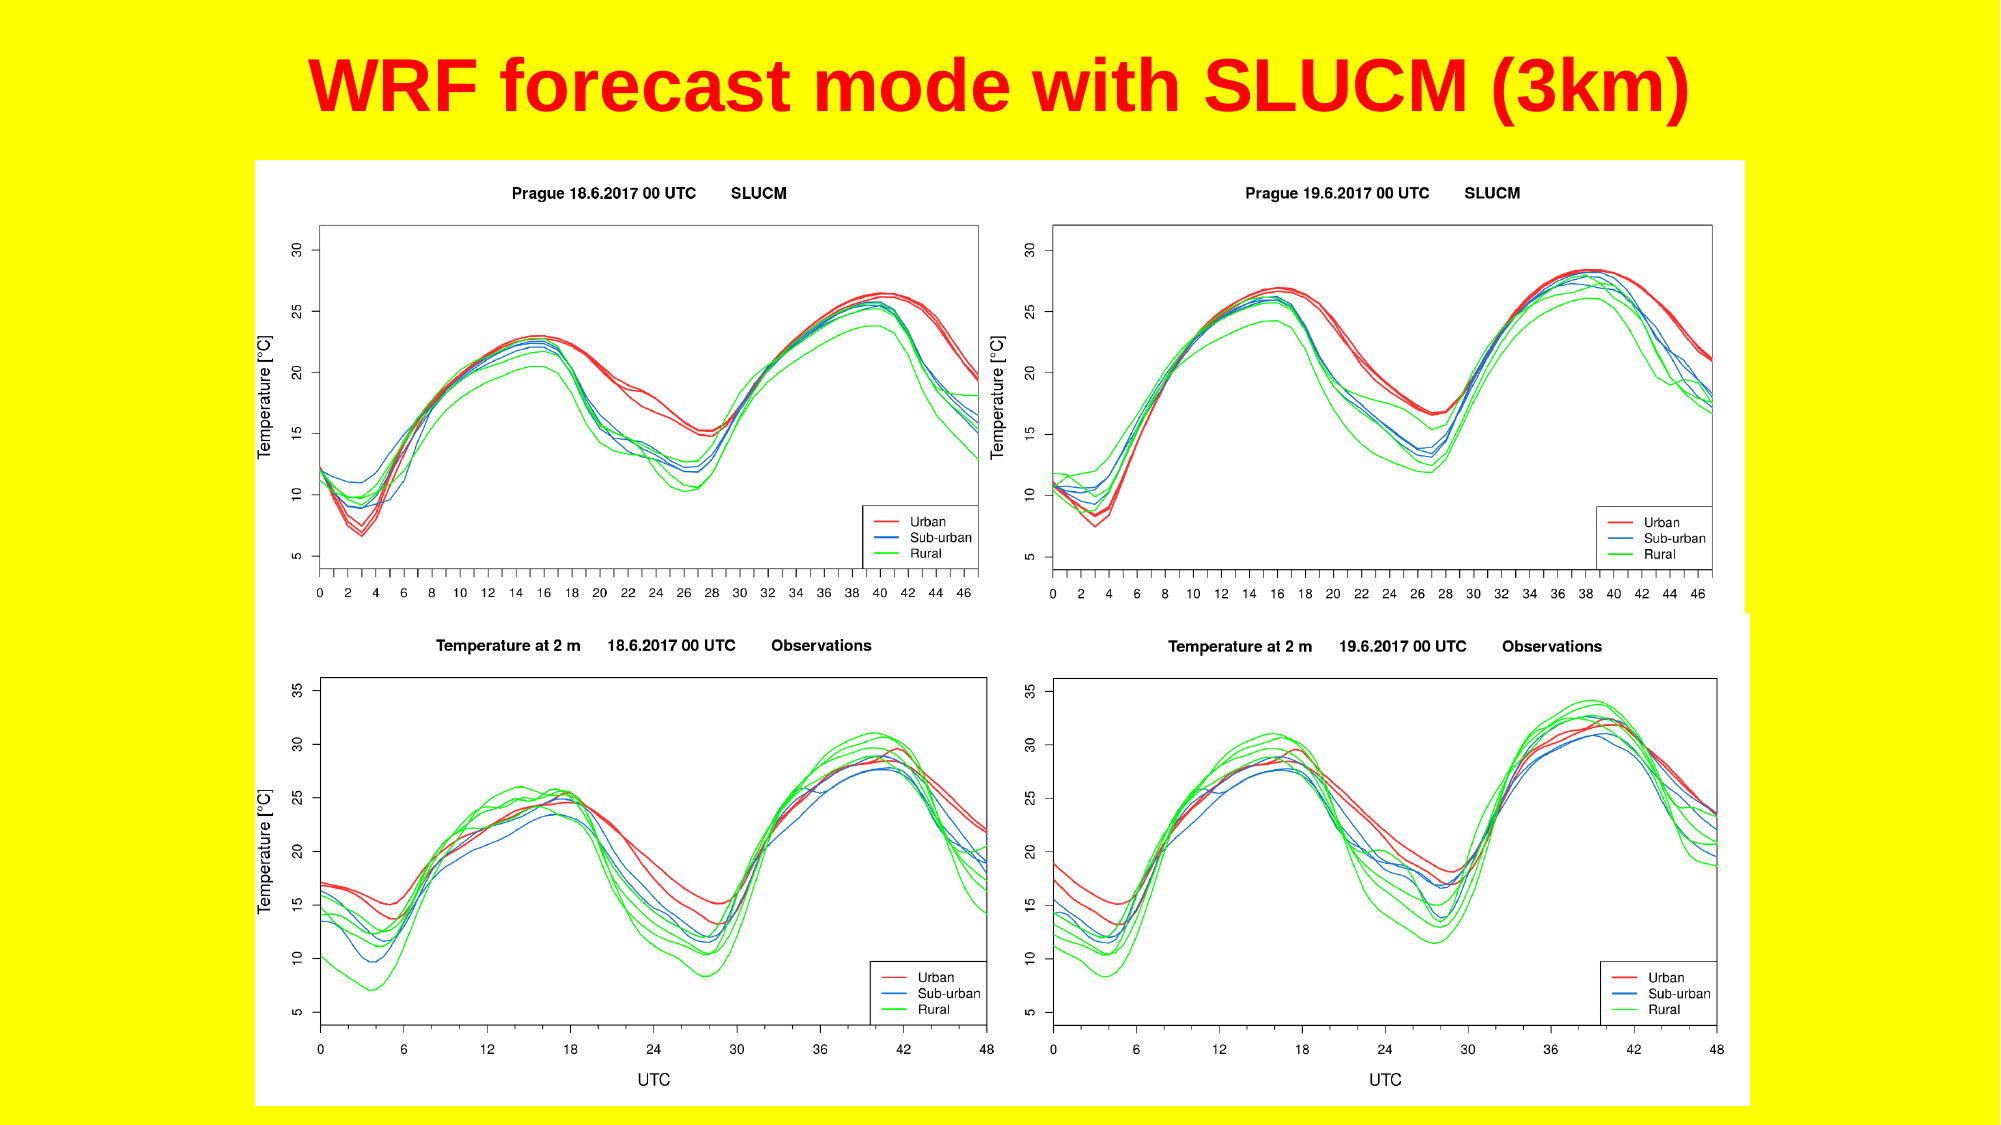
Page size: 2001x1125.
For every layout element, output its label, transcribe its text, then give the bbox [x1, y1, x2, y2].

picture [255, 612, 1751, 1106]
title WRF forecast mode with SLUCM (3km) [40, 31, 1960, 132]
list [987, 160, 1745, 612]
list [255, 160, 986, 611]
